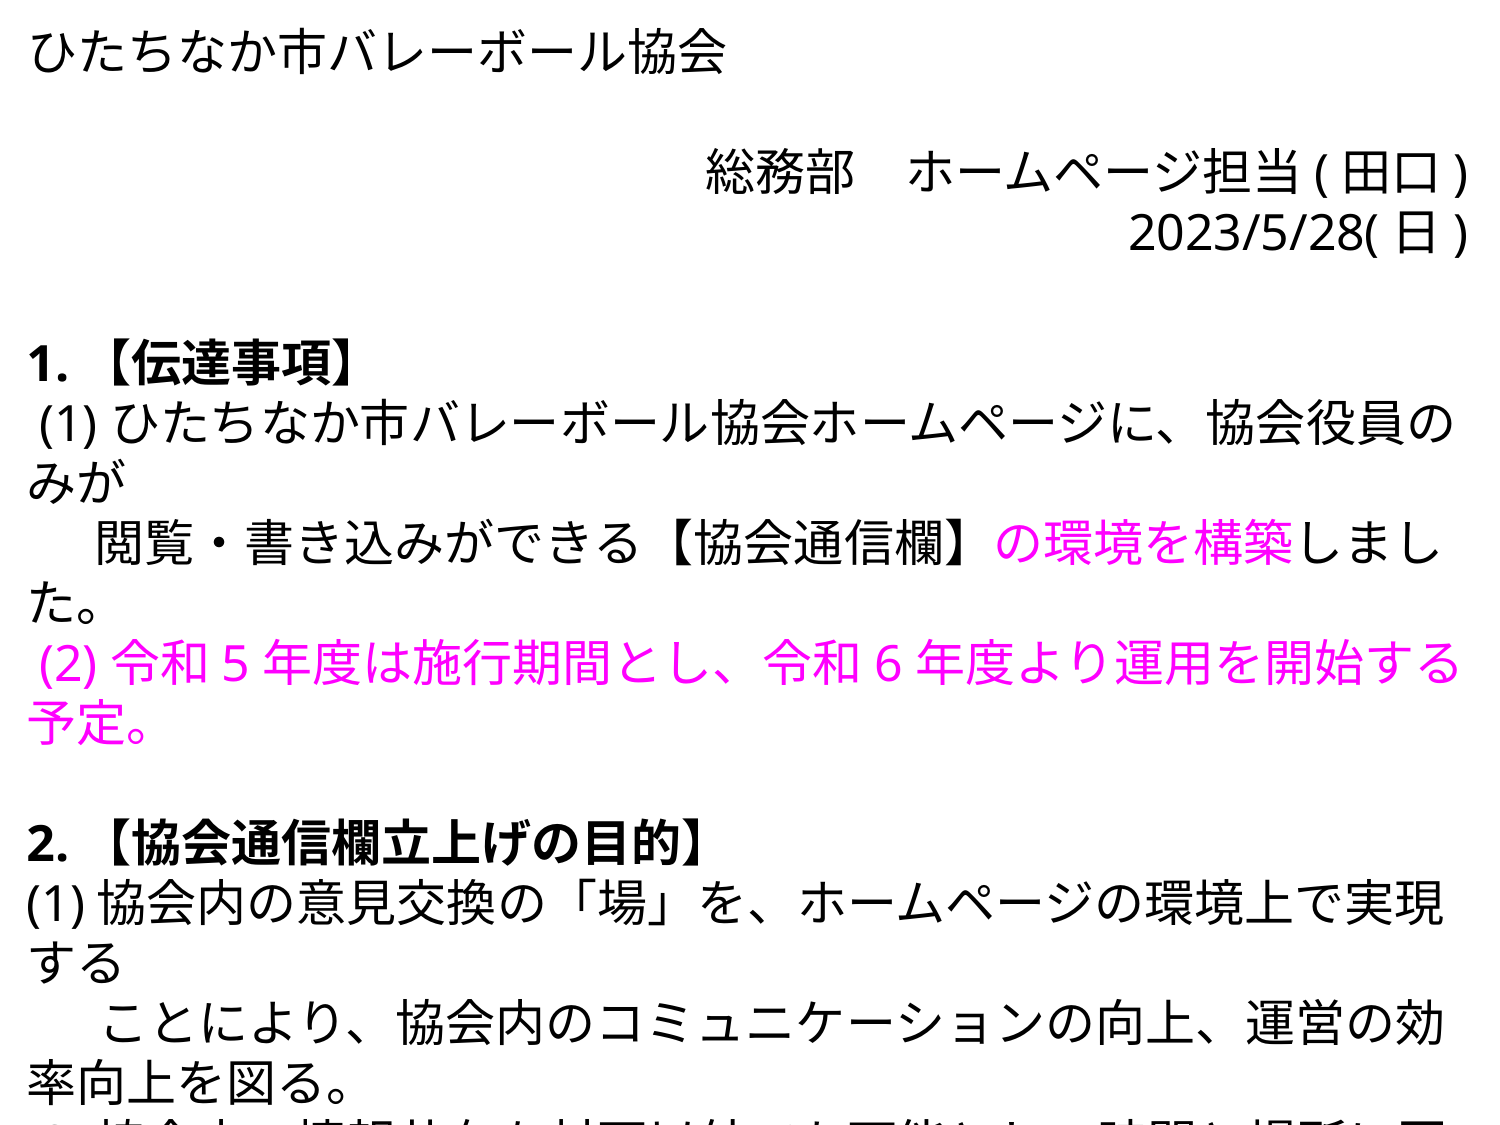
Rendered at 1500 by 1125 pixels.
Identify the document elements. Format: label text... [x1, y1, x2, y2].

text_box ひたちなか市バレーボール協会 総務部 ホームページ担当(田口) 2023/5/28(日) [12, 12, 1484, 268]
text_box 1.【伝達事項】 (1)ひたちなか市バレーボール協会ホームページに、協会役員のみが 閲覧・書き込みができる【協会通信欄】の環境を構築しました。 (2)令和5年度は施行期間とし、令和6年度より運用を開始する予定。 2.【協会通信欄立上げの目的】 (1)協会内の意見交換の「場」を、ホームページの環境上で実現する ことにより、協会内のコミュニケーションの向上、運営の効率向上を図る。 (2)協会内の情報共有を対面以外でも可能とし、時間と場所に囚わ れない運営の一助とする。 (3)ペーパーレスによる経費削減、会議回数の削減、および会議時間 の短縮を図る。 [11, 324, 1483, 1125]
